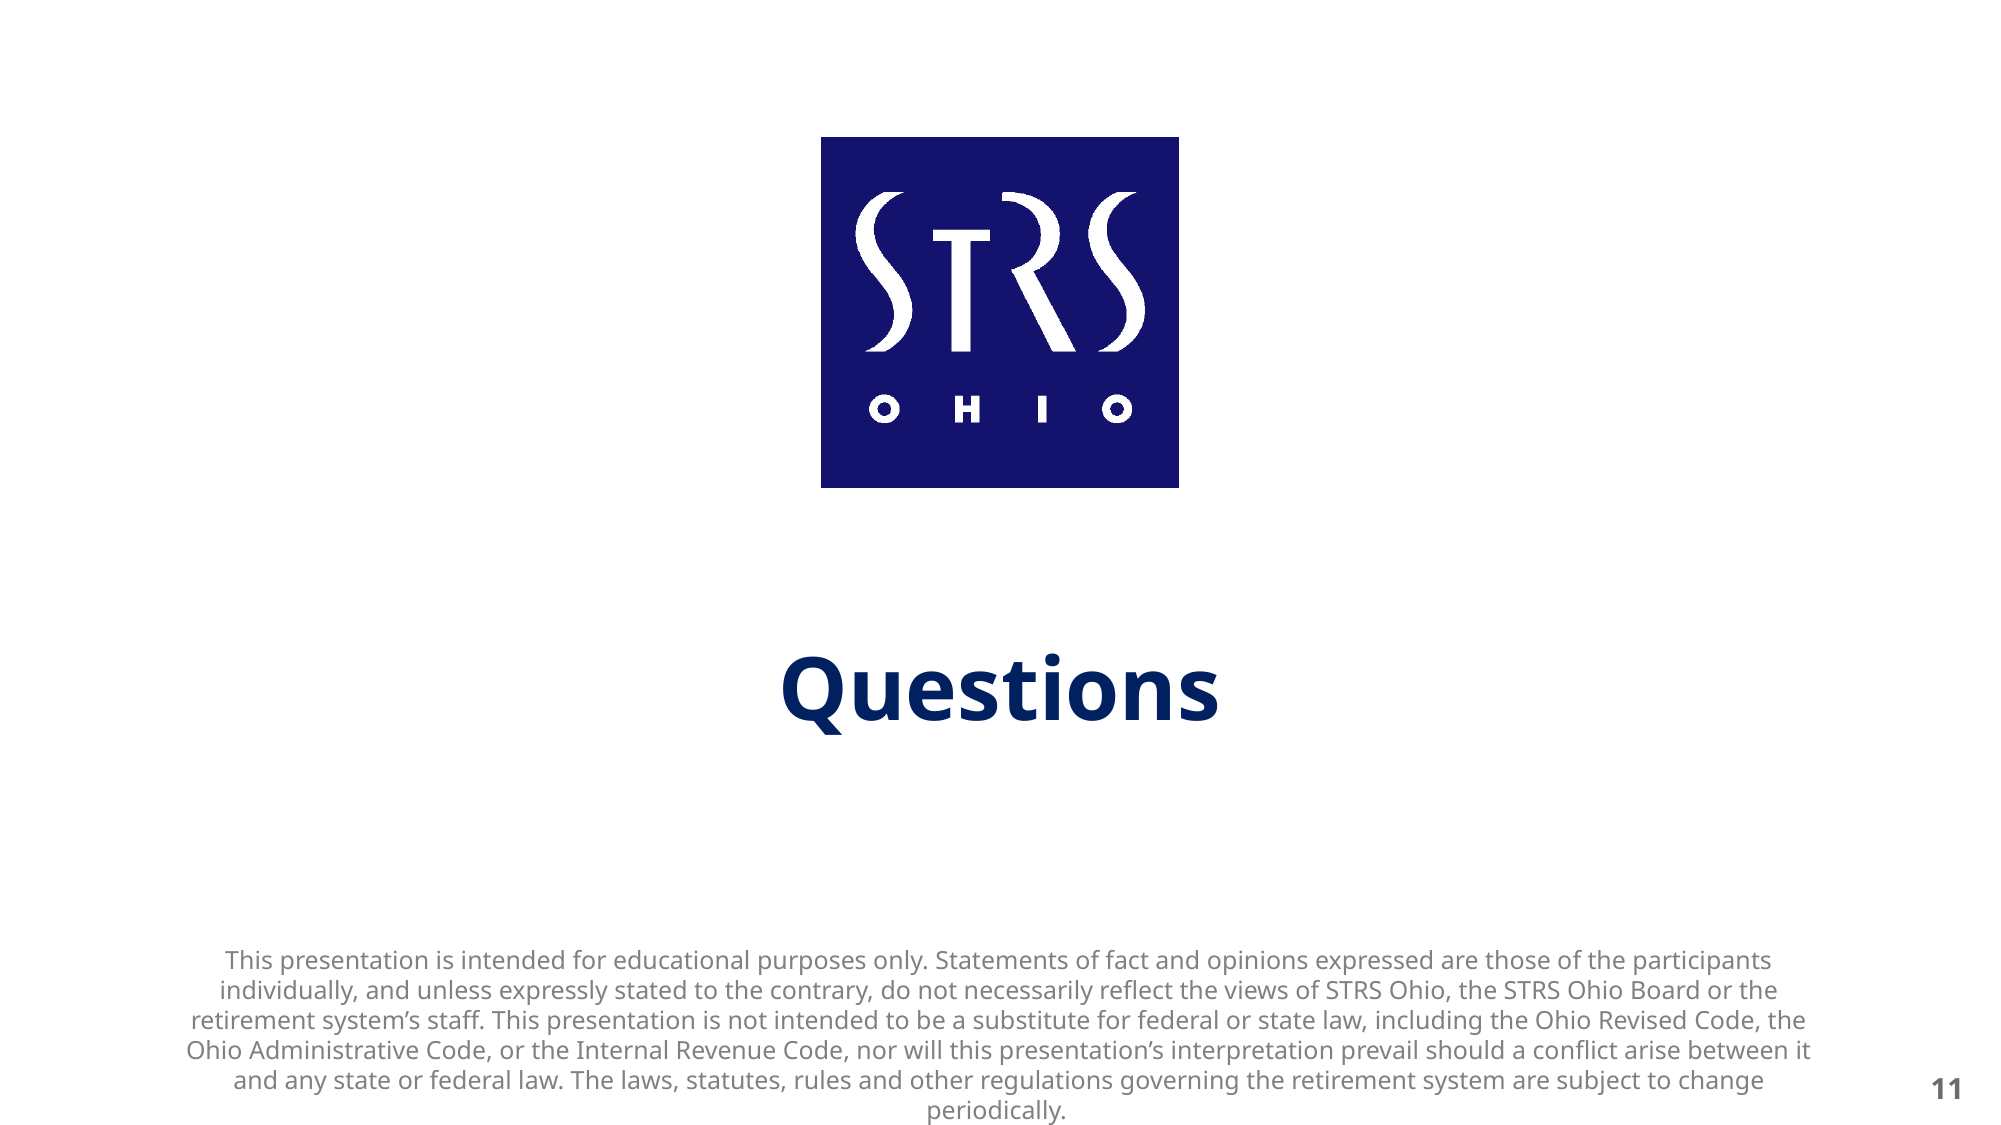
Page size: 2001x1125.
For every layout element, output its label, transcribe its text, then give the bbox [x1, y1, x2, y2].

title Questions [99, 624, 1901, 826]
text_box This presentation is intended for educational purposes only. Statements of fact and opinions expressed are those of the participants individually, and unless expressly stated to the contrary, do not necessarily reflect the views of STRS Ohio, the STRS Ohio Board or the retirement system’s staff. This presentation is not intended to be a substitute for federal or state law, including the Ohio Revised Code, the Ohio Administrative Code, or the Internal Revenue Code, nor will this presentation’s interpretation prevail should a conflict arise between it and any state or federal law. The laws, statutes, rules and other regulations governing the retirement system are subject to change periodically. [162, 937, 1838, 1125]
slide_number 11 [1838, 1062, 1980, 1125]
